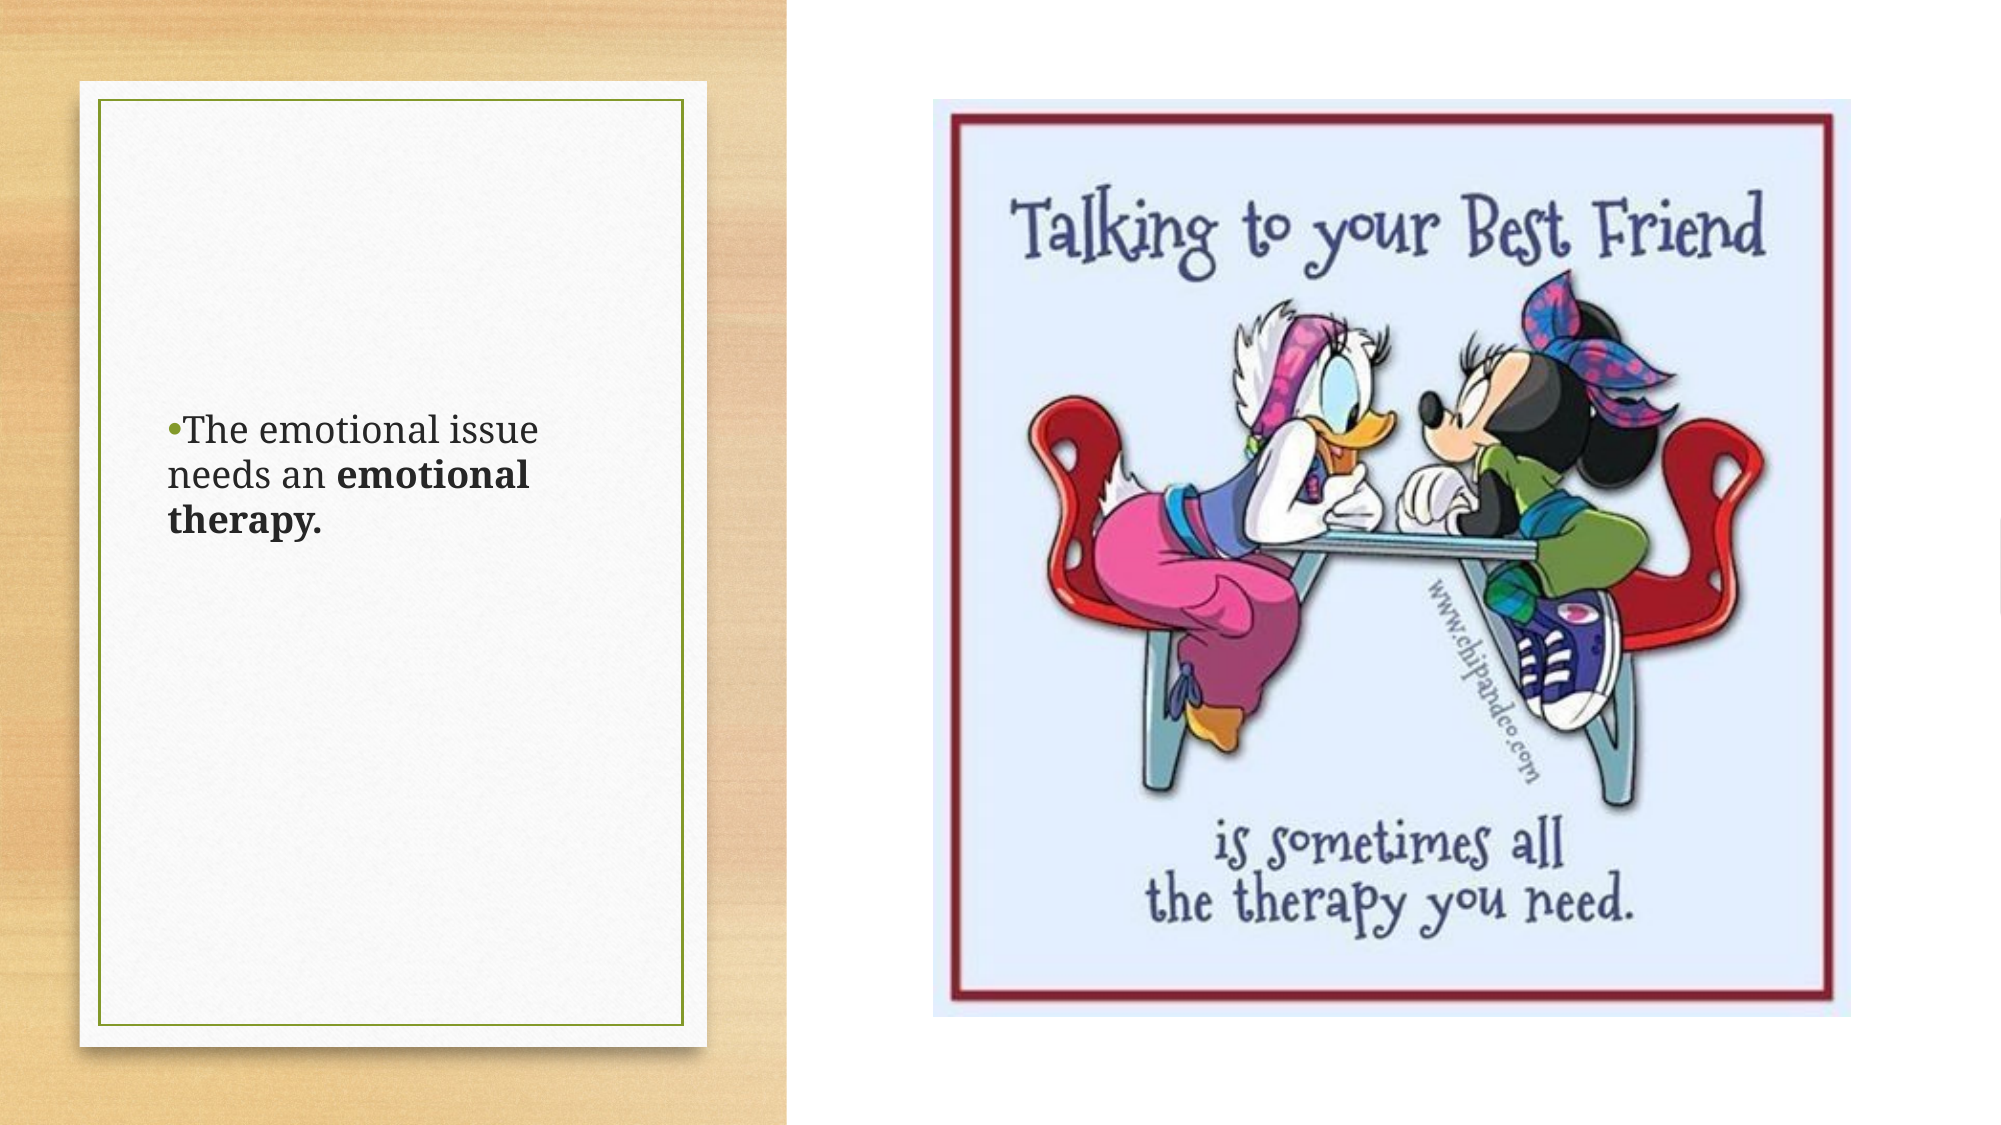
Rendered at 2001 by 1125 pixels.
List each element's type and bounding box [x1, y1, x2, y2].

picture [933, 99, 1851, 1017]
text_box [0, 0, 2000, 1125]
